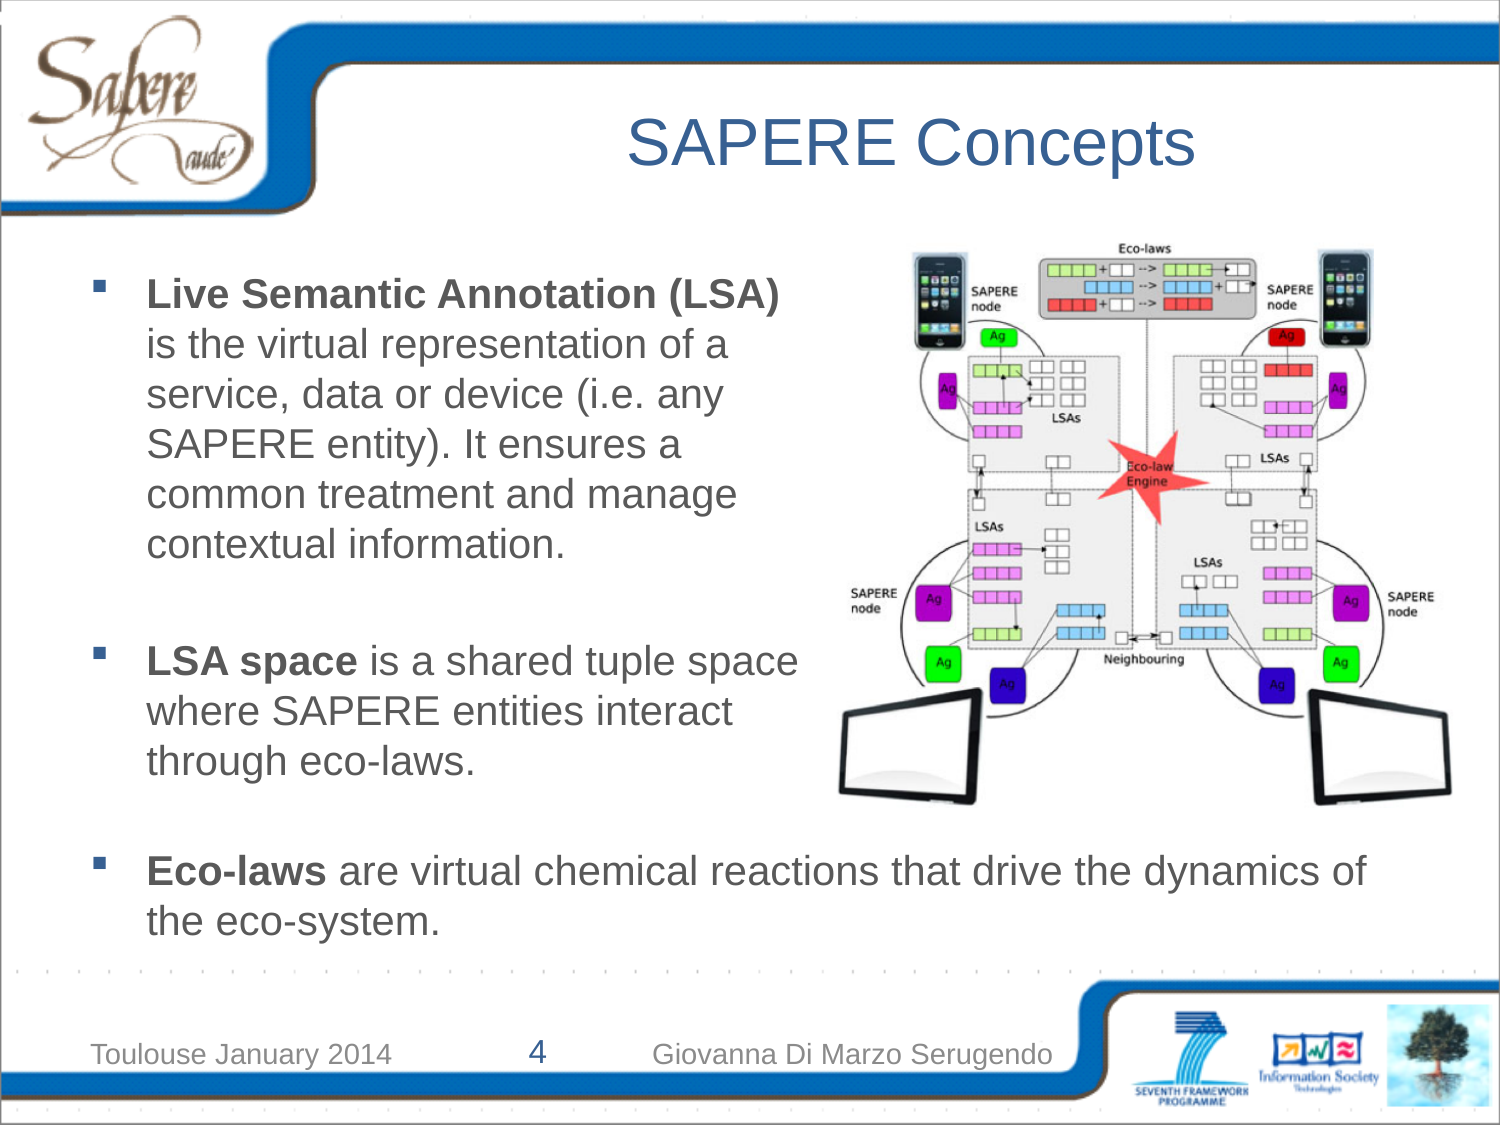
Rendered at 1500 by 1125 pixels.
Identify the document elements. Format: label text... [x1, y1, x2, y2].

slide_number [75, 1023, 502, 1084]
list Live Semantic Annotation (LSA) is the virtual representation of a service, data or device (i.e. any SAPERE entity). It ensures a common treatment and manage contextual information. LSA space is a shared tuple space where SAPERE entities interact through eco-laws. [75, 190, 818, 835]
picture [0, 0, 1500, 1125]
text_box Eco-laws are virtual chemical reactions that drive the dynamics of the eco-system. [74, 835, 1431, 973]
slide_number 4 [513, 1023, 591, 1084]
title SAPERE Concepts [324, 45, 1500, 233]
footer Giovanna Di Marzo Serugendo [593, 1023, 1069, 1084]
